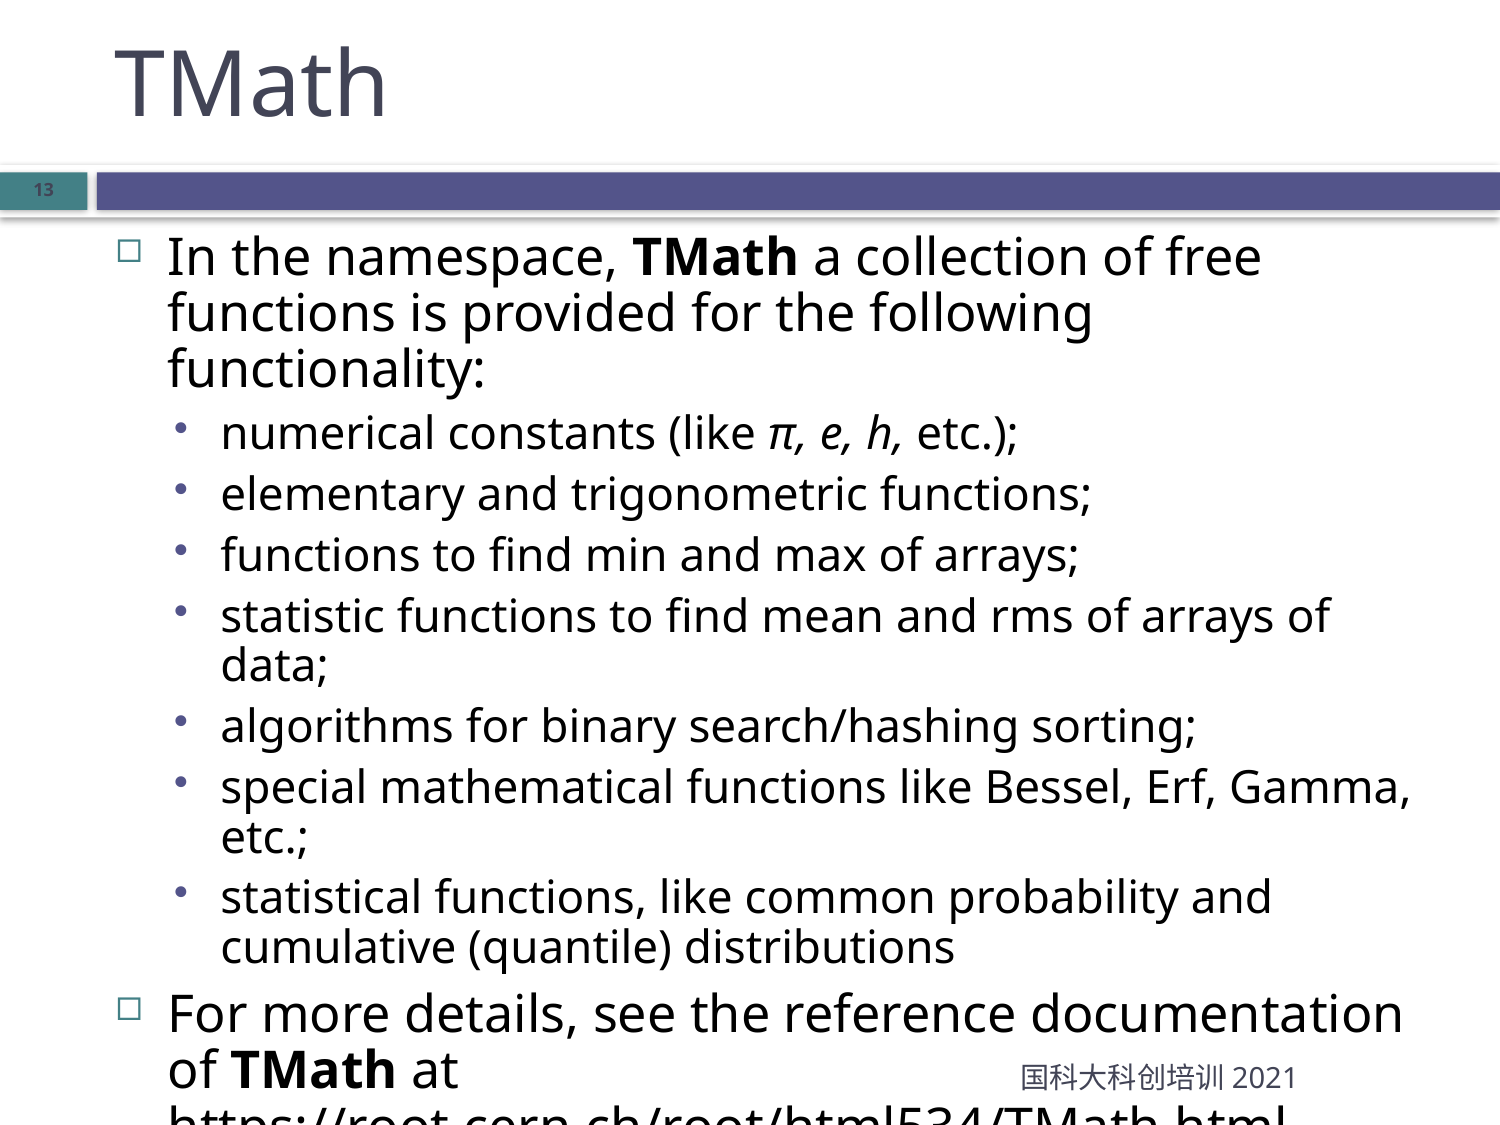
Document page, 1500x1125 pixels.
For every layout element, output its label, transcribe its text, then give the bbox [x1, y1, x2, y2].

slide_number 国科大科创培训2021 [1005, 1046, 1443, 1107]
list In the namespace, TMath a collection of free functions is provided for the following functionality: numerical constants (like π, e, h, etc.); elementary and trigonometric functions; functions to find min and max of arrays; statistic functions to find mean and rms of arrays of data; algorithms for binary search/hashing sorting; special mathematical functions like Bessel, Erf, Gamma, etc.; statistical functions, like common probability and cumulative (quantile) distributions For more details, see the reference documentation of TMath at https://root.cern.ch/root/html534/TMath.html [100, 222, 1438, 1040]
title TMath [99, 0, 1438, 162]
slide_number 13 [0, 171, 88, 212]
